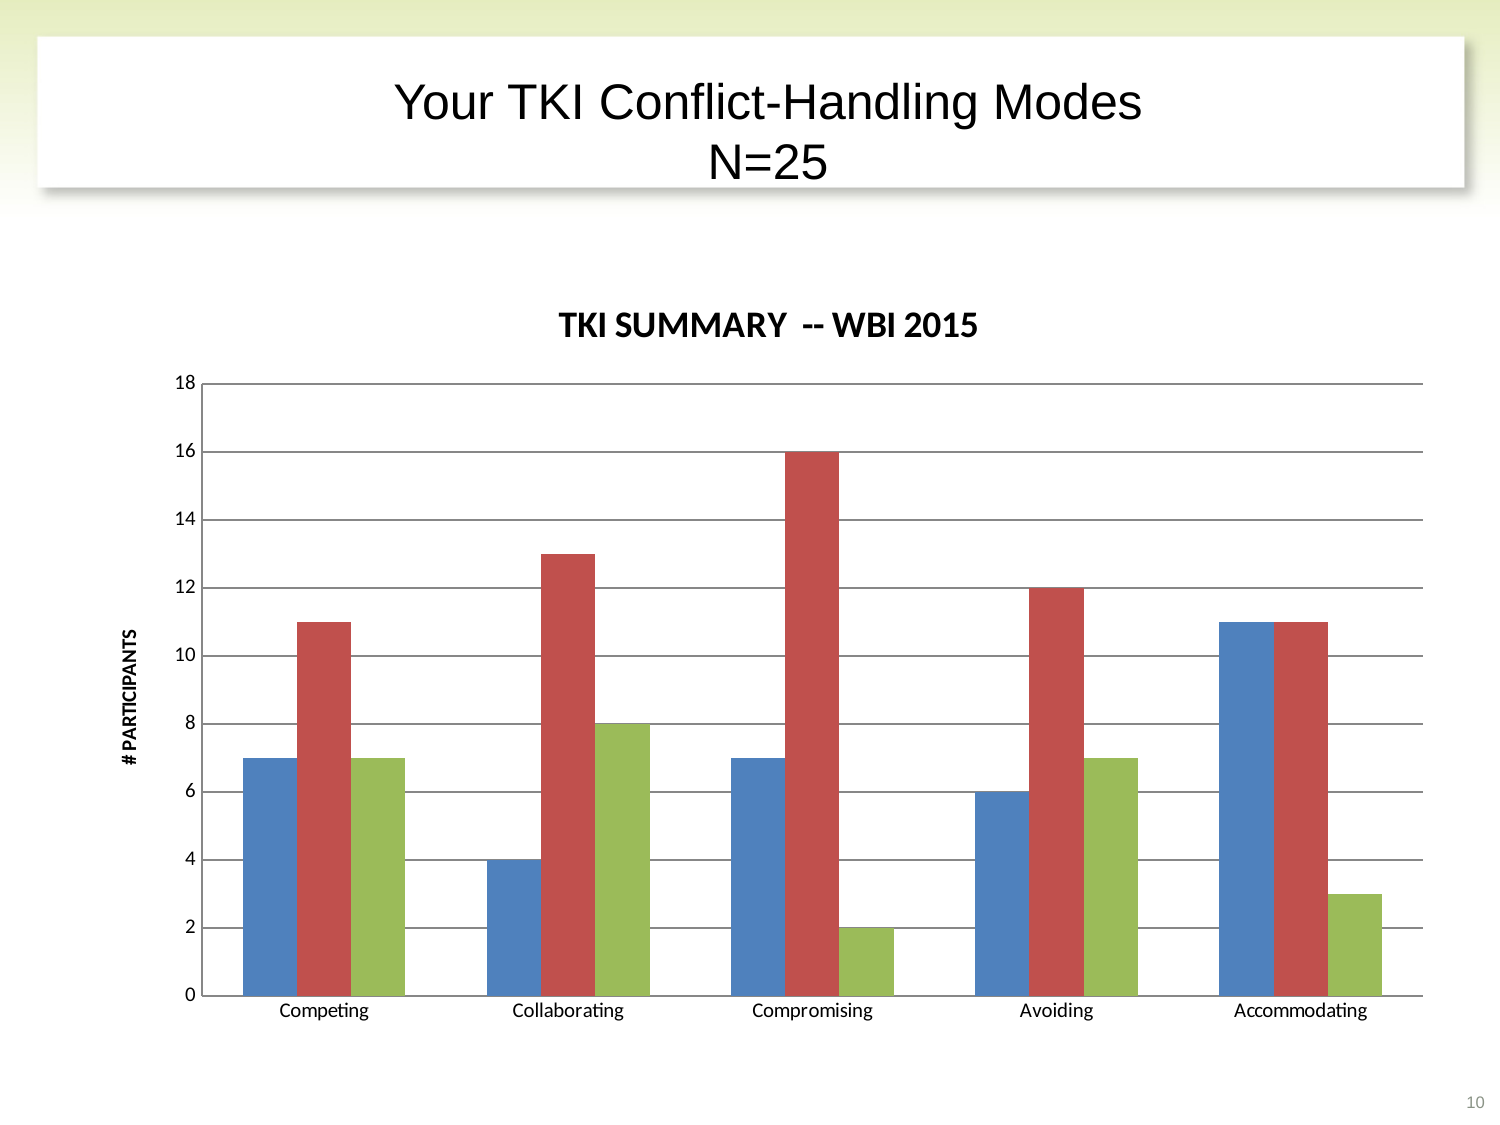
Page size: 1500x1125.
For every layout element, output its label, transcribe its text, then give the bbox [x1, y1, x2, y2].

picture [0, 0, 1500, 219]
chart [87, 274, 1451, 1038]
slide_number 10 [1350, 1084, 1500, 1125]
text_box Your TKI Conflict-Handling Modes N=25 [378, 62, 1158, 198]
